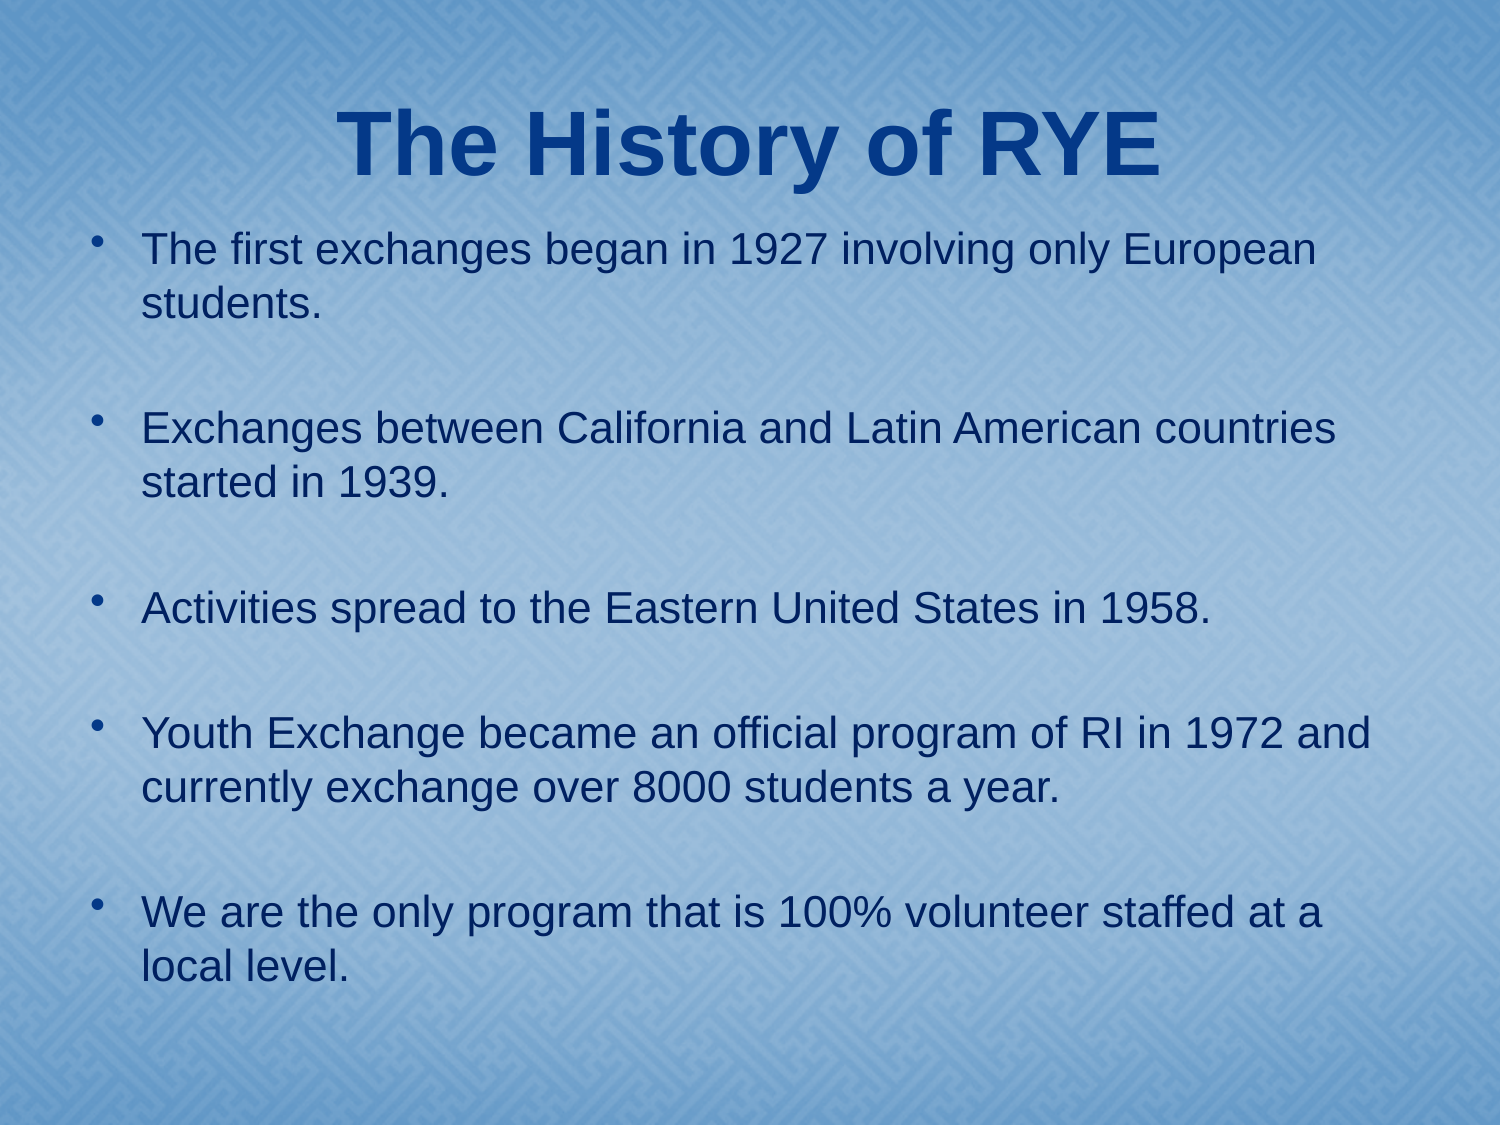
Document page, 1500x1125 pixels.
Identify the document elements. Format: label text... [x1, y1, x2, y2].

list The first exchanges began in 1927 involving only European students. Exchanges between California and Latin American countries started in 1939. Activities spread to the Eastern United States in 1958. Youth Exchange became an official program of RI in 1972 and currently exchange over 8000 students a year. We are the only program that is 100% volunteer staffed at a local level. [75, 212, 1425, 1005]
title The History of RYE [75, 45, 1425, 212]
